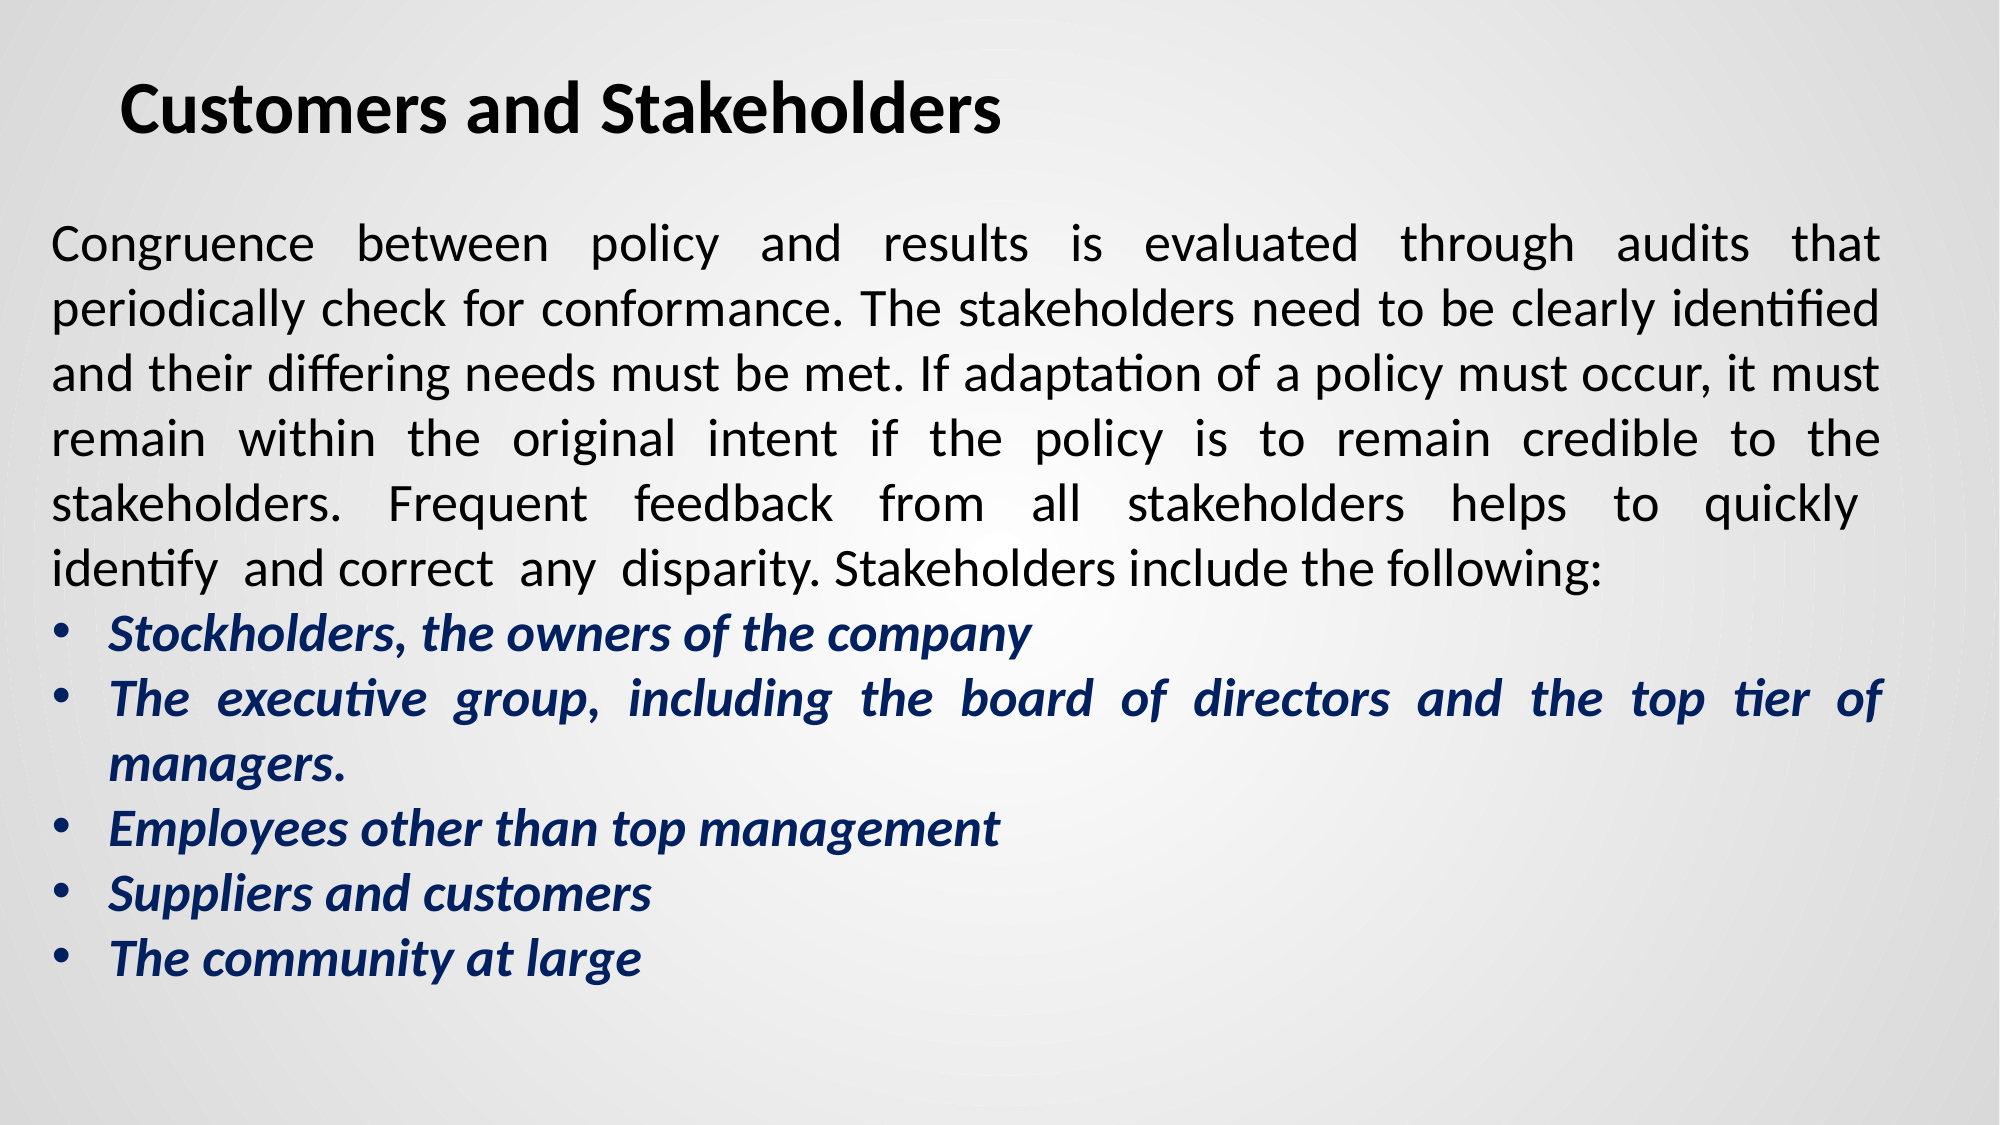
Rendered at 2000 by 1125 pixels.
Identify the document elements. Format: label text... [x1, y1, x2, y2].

text_box Congruence between policy and results is evaluated through audits that periodically check for conformance. The stakeholders need to be clearly identified and their differing needs must be met. If adaptation of a policy must occur, it must remain within the original intent if the policy is to remain credible to the stakeholders. Frequent feedback from all stakeholders helps to quickly identify and correct any disparity. Stakeholders include the following: Stockholders, the owners of the company The executive group, including the board of directors and the top tier of managers. Employees other than top management Suppliers and customers The community at large [37, 199, 1900, 995]
title Customers and Stakeholders [99, 45, 1900, 162]
